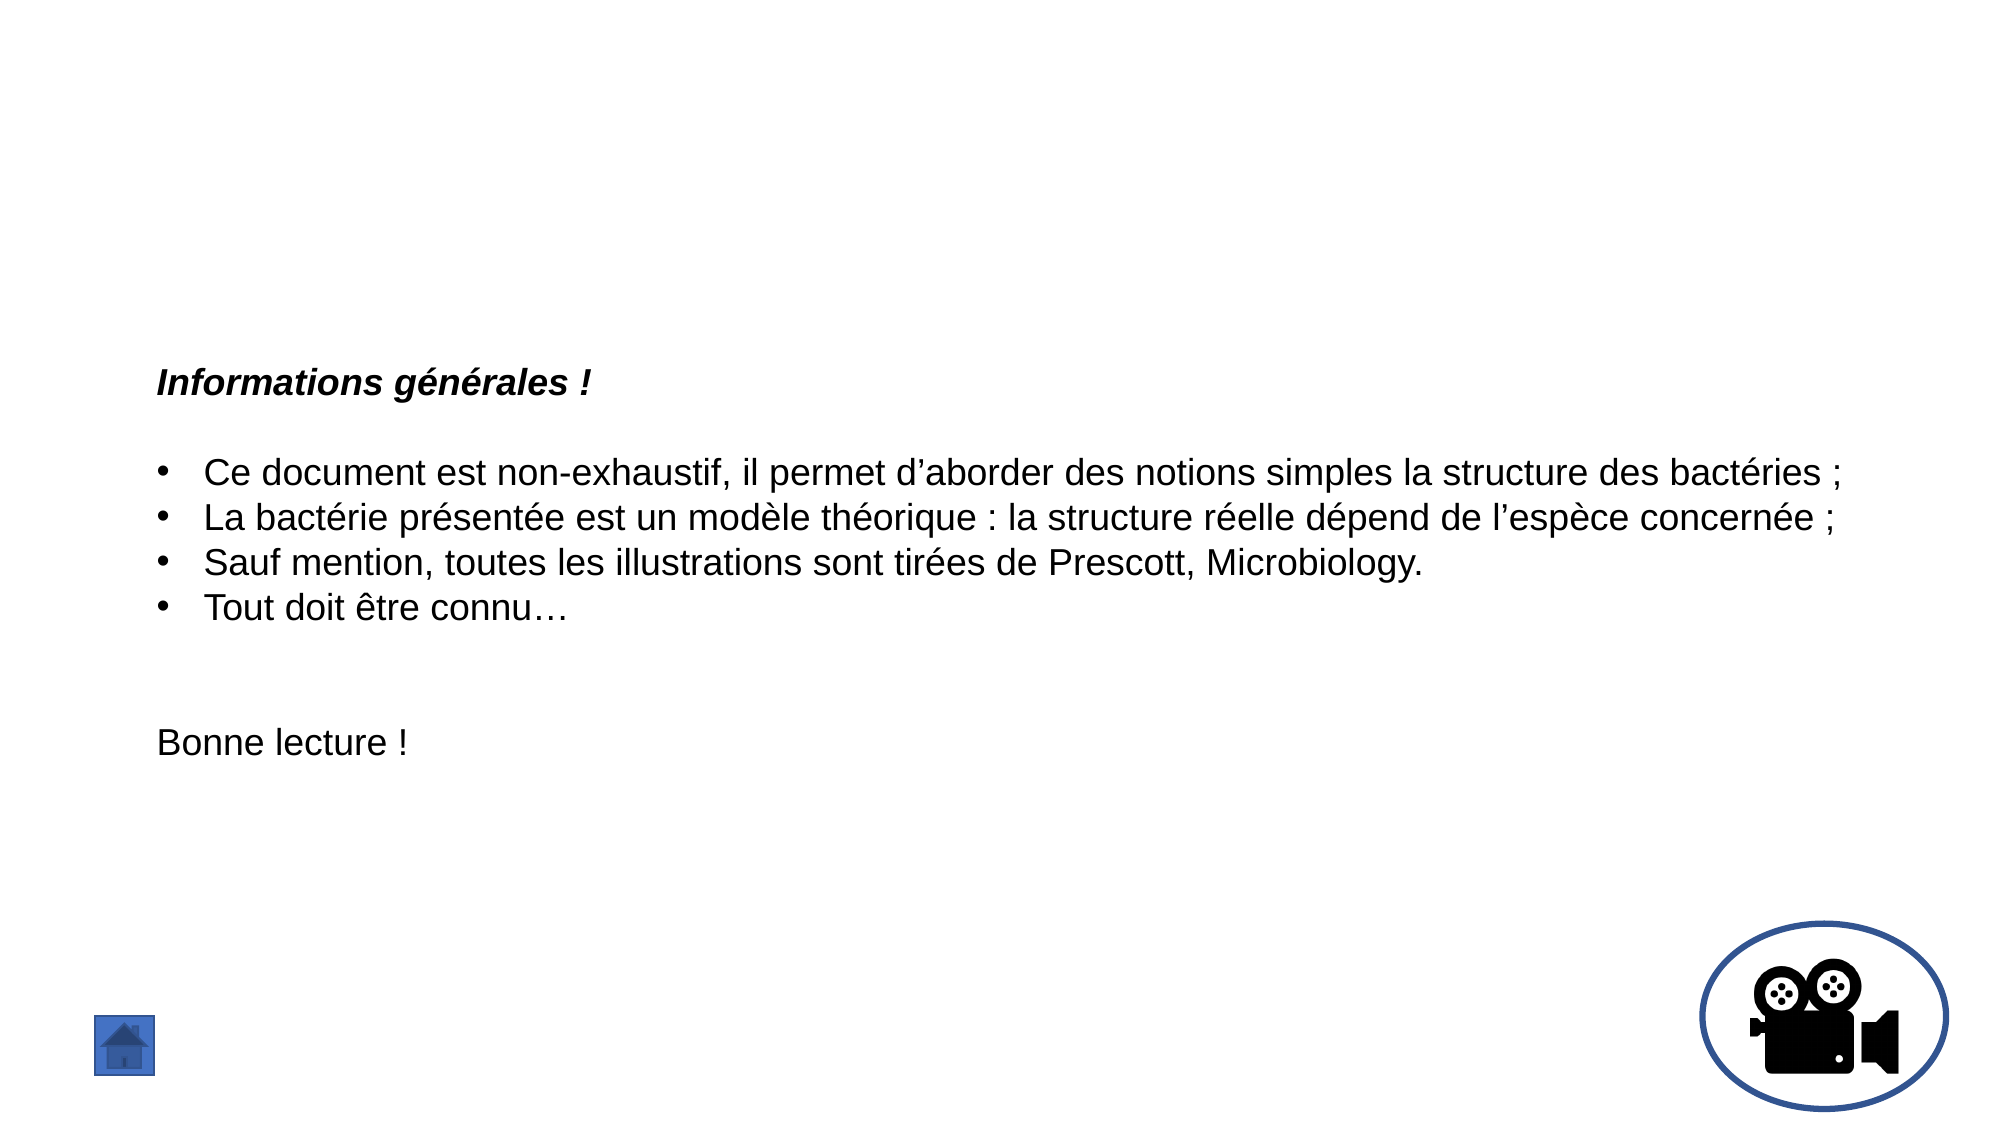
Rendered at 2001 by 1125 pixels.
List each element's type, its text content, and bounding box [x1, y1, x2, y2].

text_box [94, 1015, 155, 1076]
text_box [1784, 1105, 1864, 1111]
text_box [1701, 951, 1735, 1081]
text_box [1913, 951, 1948, 1082]
text_box Informations générales ! Ce document est non-exhaustif, il permet d’aborder des notions simples la structure des bactéries ; La bactérie présentée est un modèle théorique : la structure réelle dépend de l’espèce concernée ; Sauf mention, toutes les illustrations sont tirées de Prescott, Microbiology. Tout doit être connu… Bonne lecture ! [141, 350, 1858, 771]
text_box [1787, 922, 1862, 927]
picture [1735, 927, 1913, 1105]
